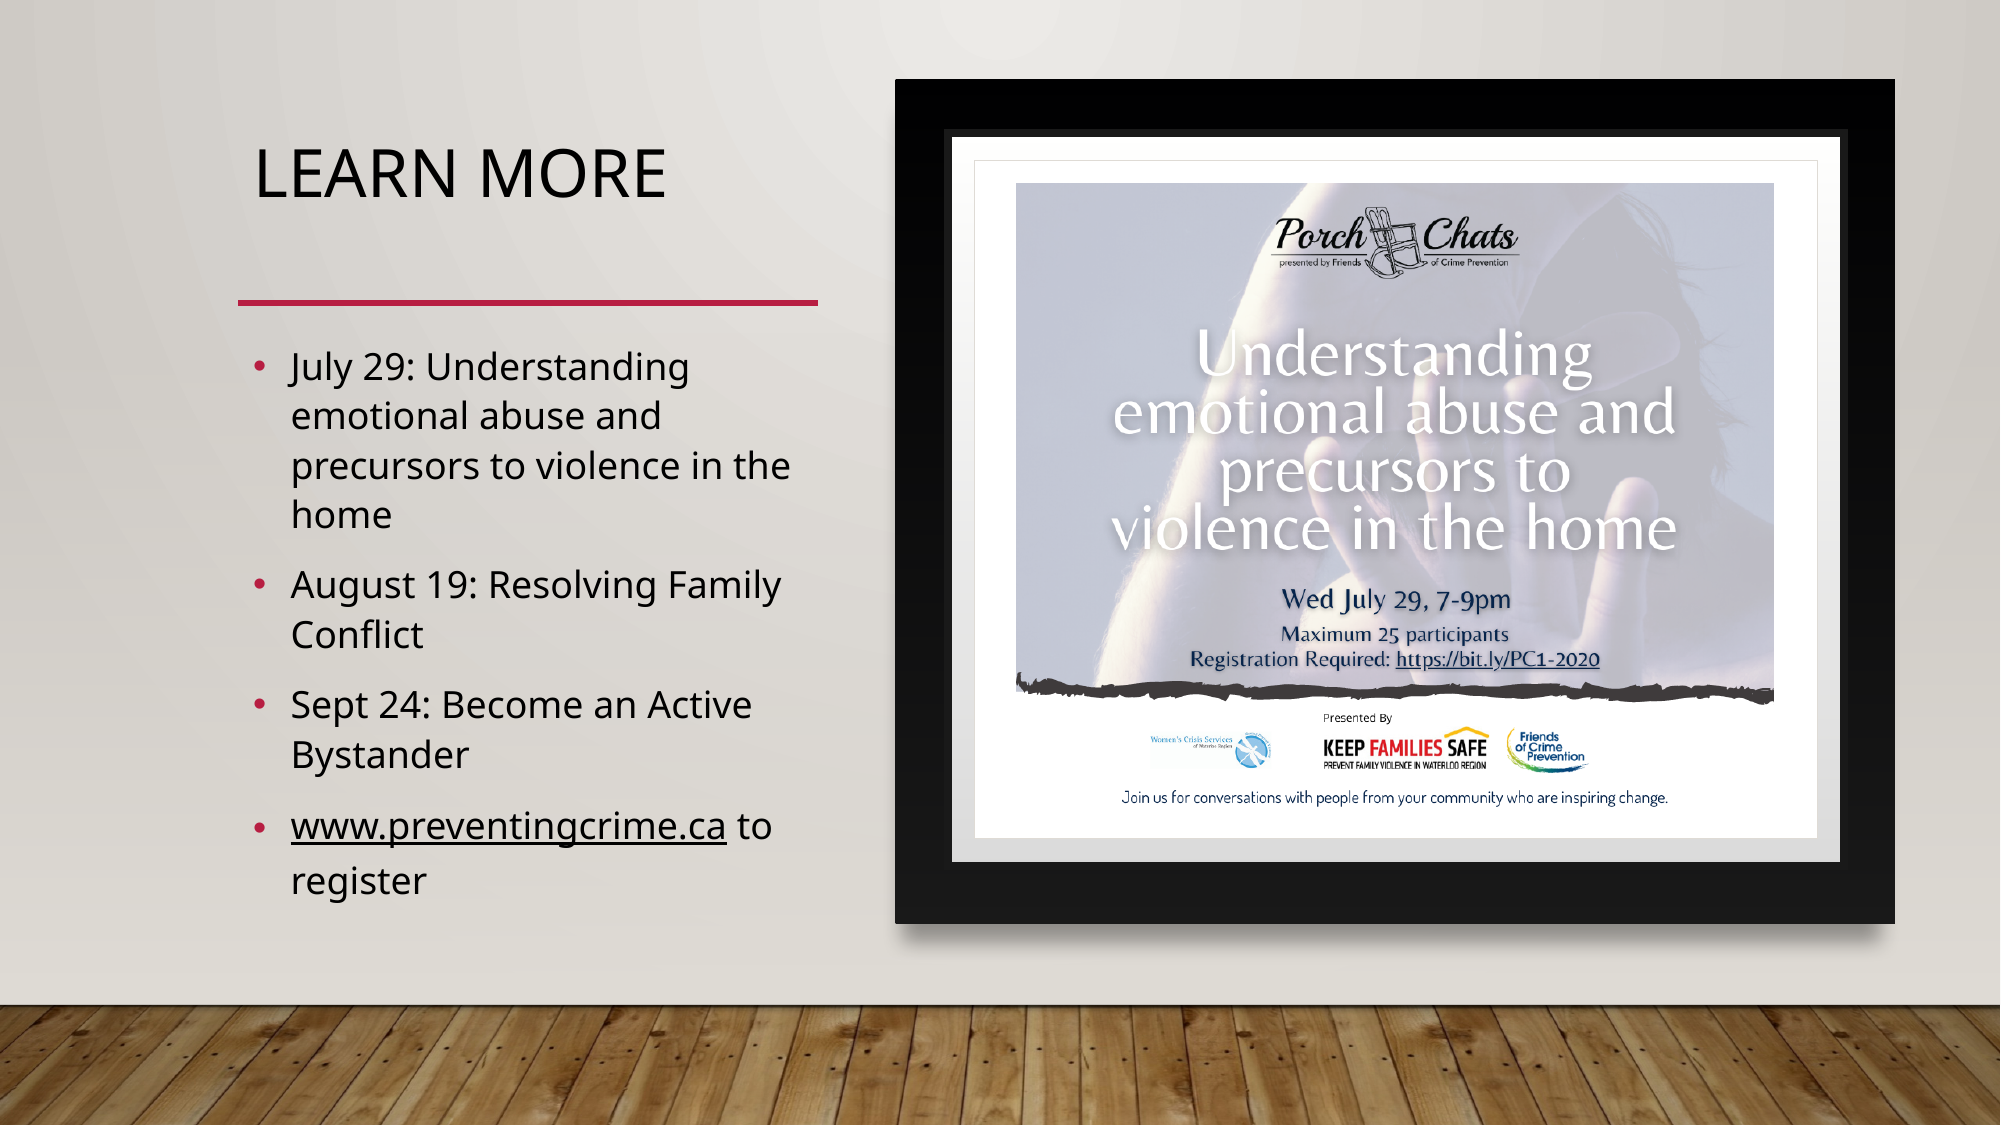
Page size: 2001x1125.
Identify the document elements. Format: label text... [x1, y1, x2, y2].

list July 29: Understanding emotional abuse and precursors to violence in the home August 19: Resolving Family Conflict Sept 24: Become an Active Bystander www.preventingcrime.ca to register [238, 330, 817, 963]
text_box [895, 78, 1896, 924]
picture [0, 1006, 2000, 1125]
text_box [0, 330, 2000, 1004]
text_box [0, 0, 2000, 330]
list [1016, 182, 1774, 818]
title Learn more [238, 131, 818, 302]
